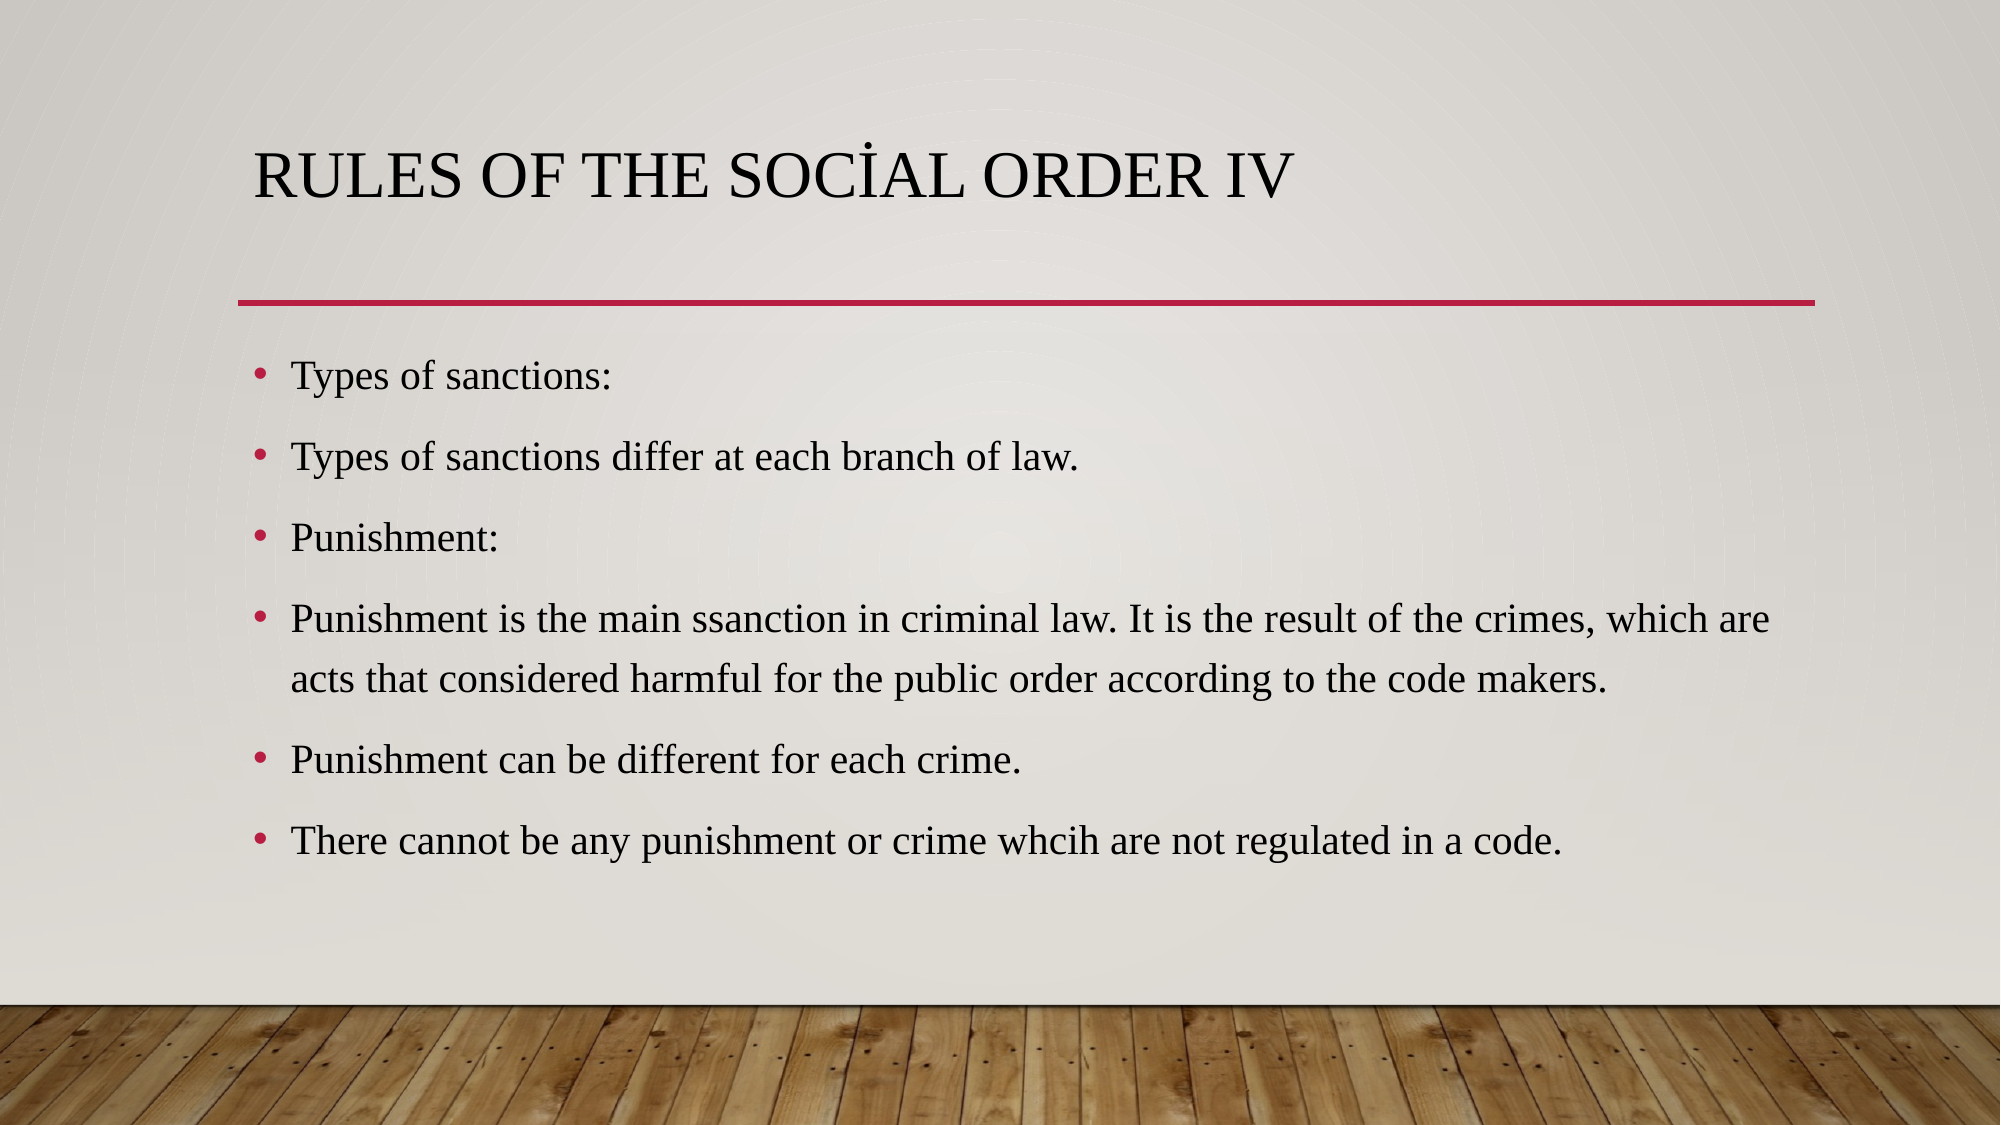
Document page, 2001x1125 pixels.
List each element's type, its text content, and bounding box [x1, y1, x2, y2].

title Rules of the Social Order IV [238, 131, 1814, 305]
list Types of sanctions: Types of sanctions differ at each branch of law. Punishment: Punishment is the main ssanction in criminal law. It is the result of the crimes, which are acts that considered harmful for the public order according to the code makers. Punishment can be different for each crime. There cannot be any punishment or crime whcih are not regulated in a code. [238, 330, 1814, 897]
picture [0, 1005, 2000, 1125]
